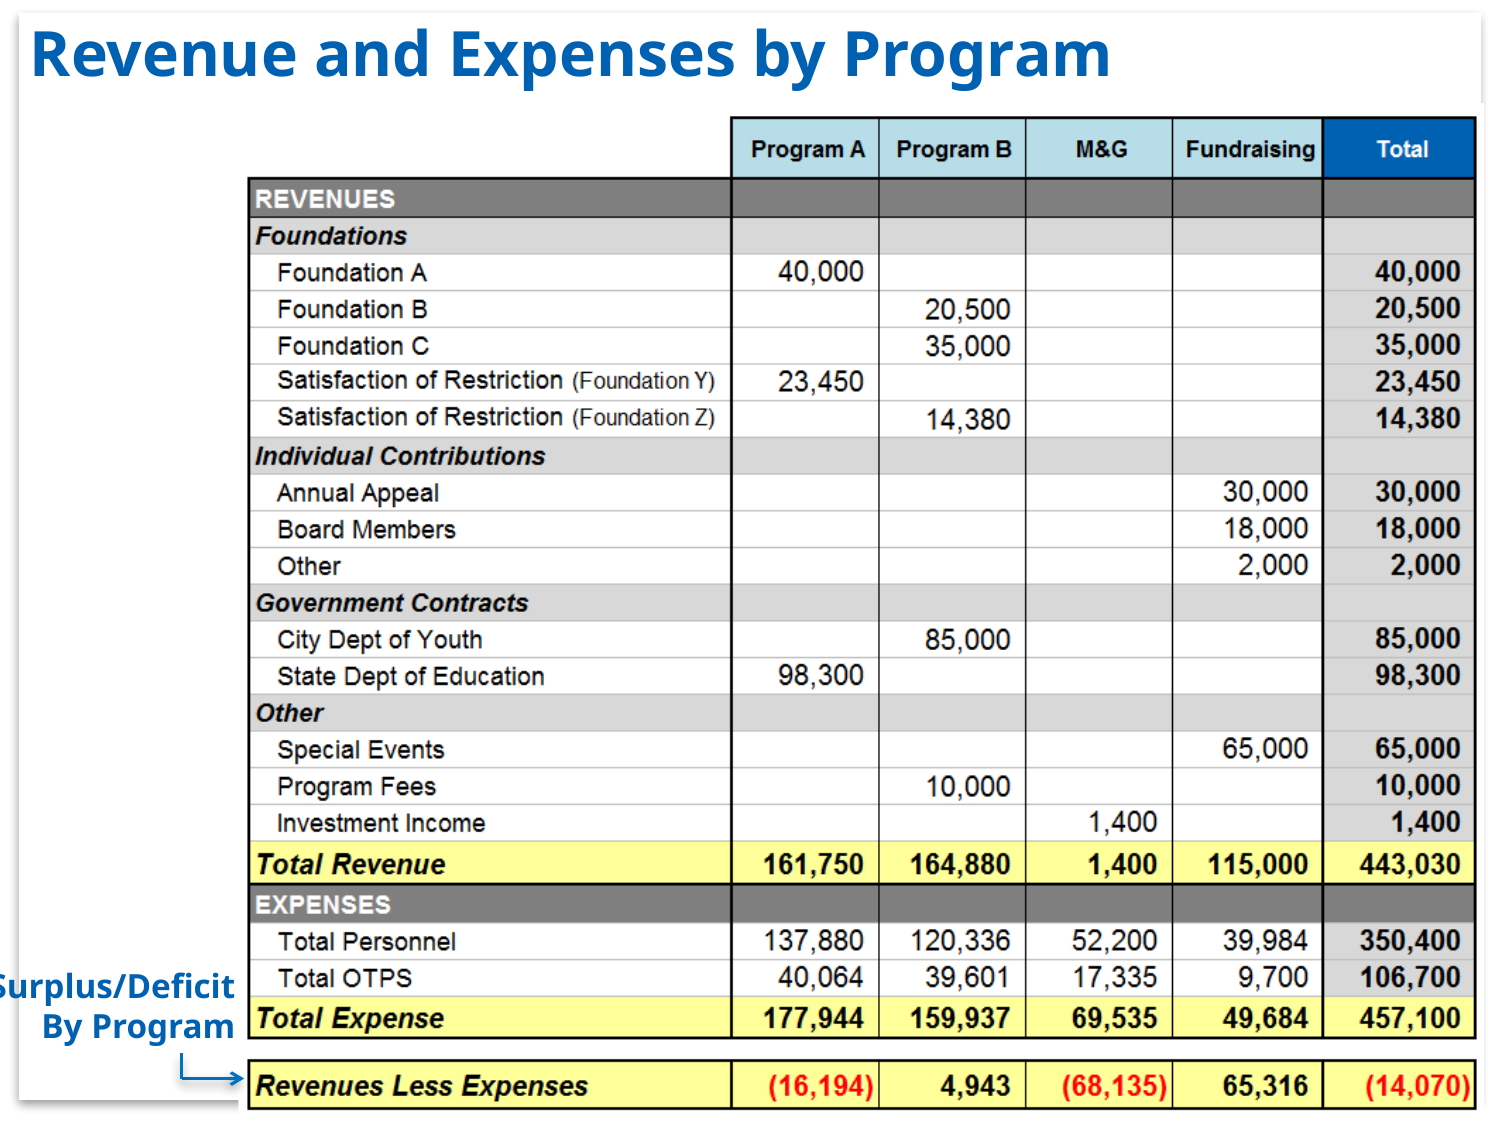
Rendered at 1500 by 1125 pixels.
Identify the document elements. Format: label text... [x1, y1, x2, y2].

text_box Revenue and Expenses by Program [14, 6, 1365, 112]
picture [237, 103, 1485, 1125]
text_box Surplus/Deficit By Program [0, 957, 230, 1053]
